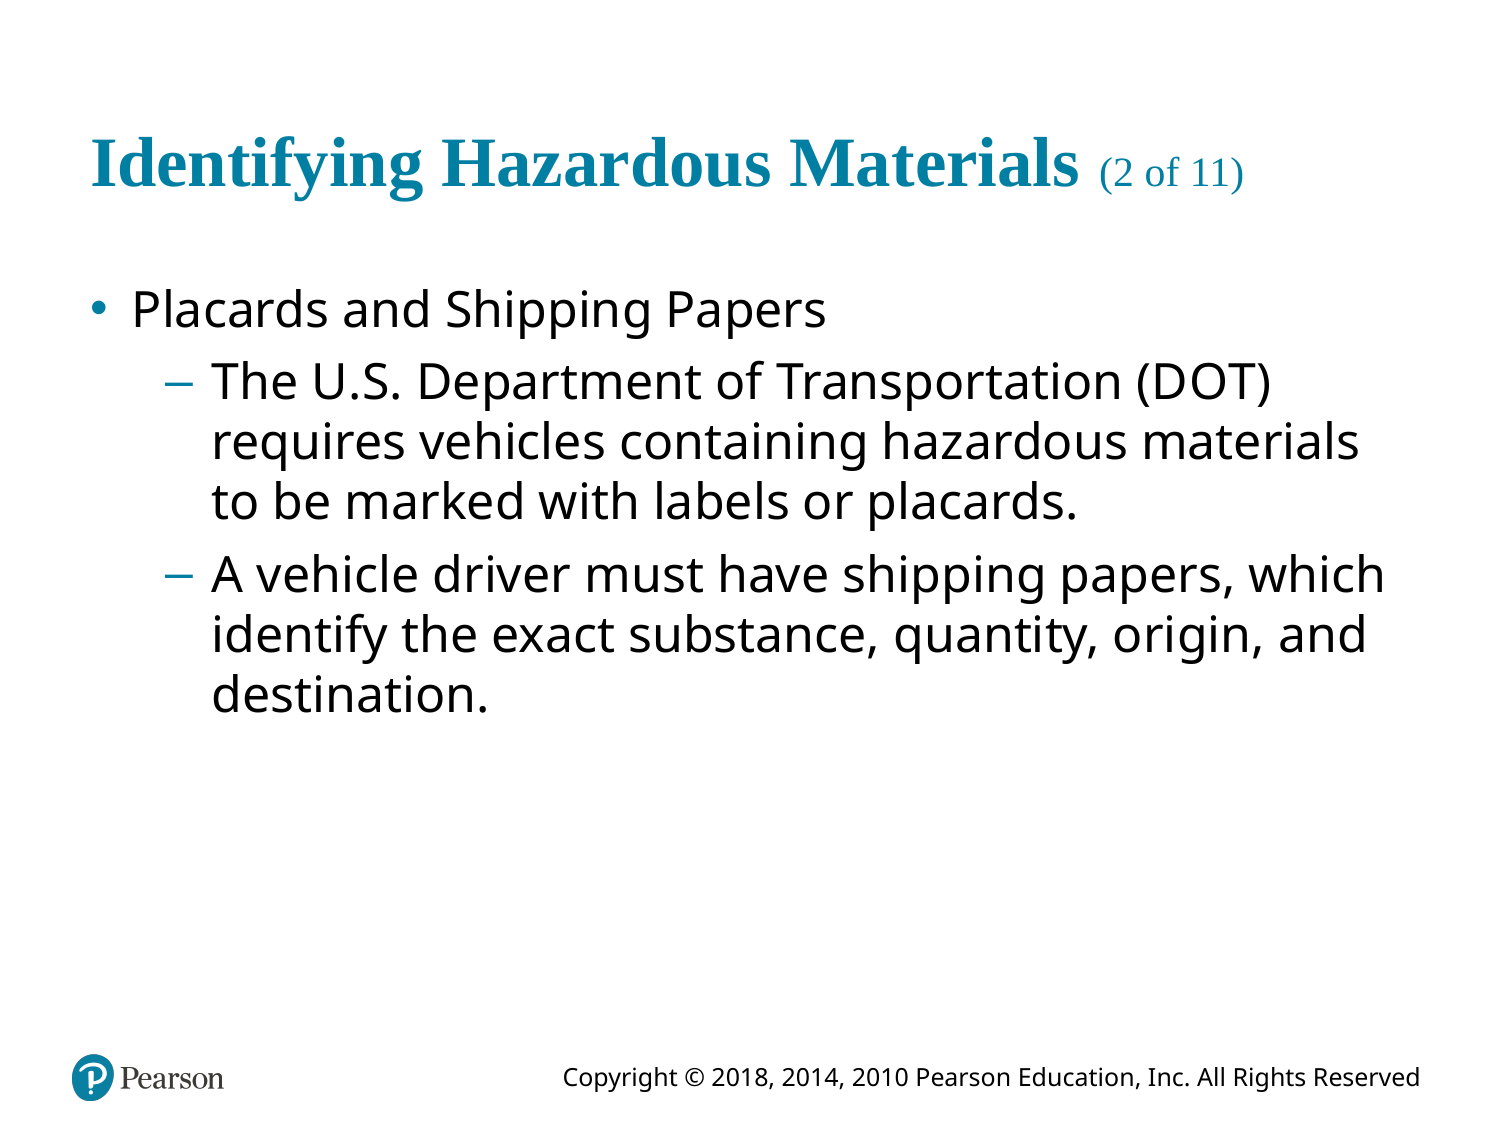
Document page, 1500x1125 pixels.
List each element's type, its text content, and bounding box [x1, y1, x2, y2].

picture [98, 1054, 224, 1101]
list Placards and Shipping Papers The U . S. Department of Transportation (D O T) requires vehicles containing hazardous materials to be marked with labels or placards. A vehicle driver must have shipping papers, which identify the exact substance, quantity, origin, and destination. [75, 262, 1425, 743]
picture [80, 1063, 106, 1088]
title Identifying Hazardous Materials (2 of 11) [75, 35, 1425, 216]
picture [72, 1087, 83, 1101]
picture [72, 1054, 88, 1070]
